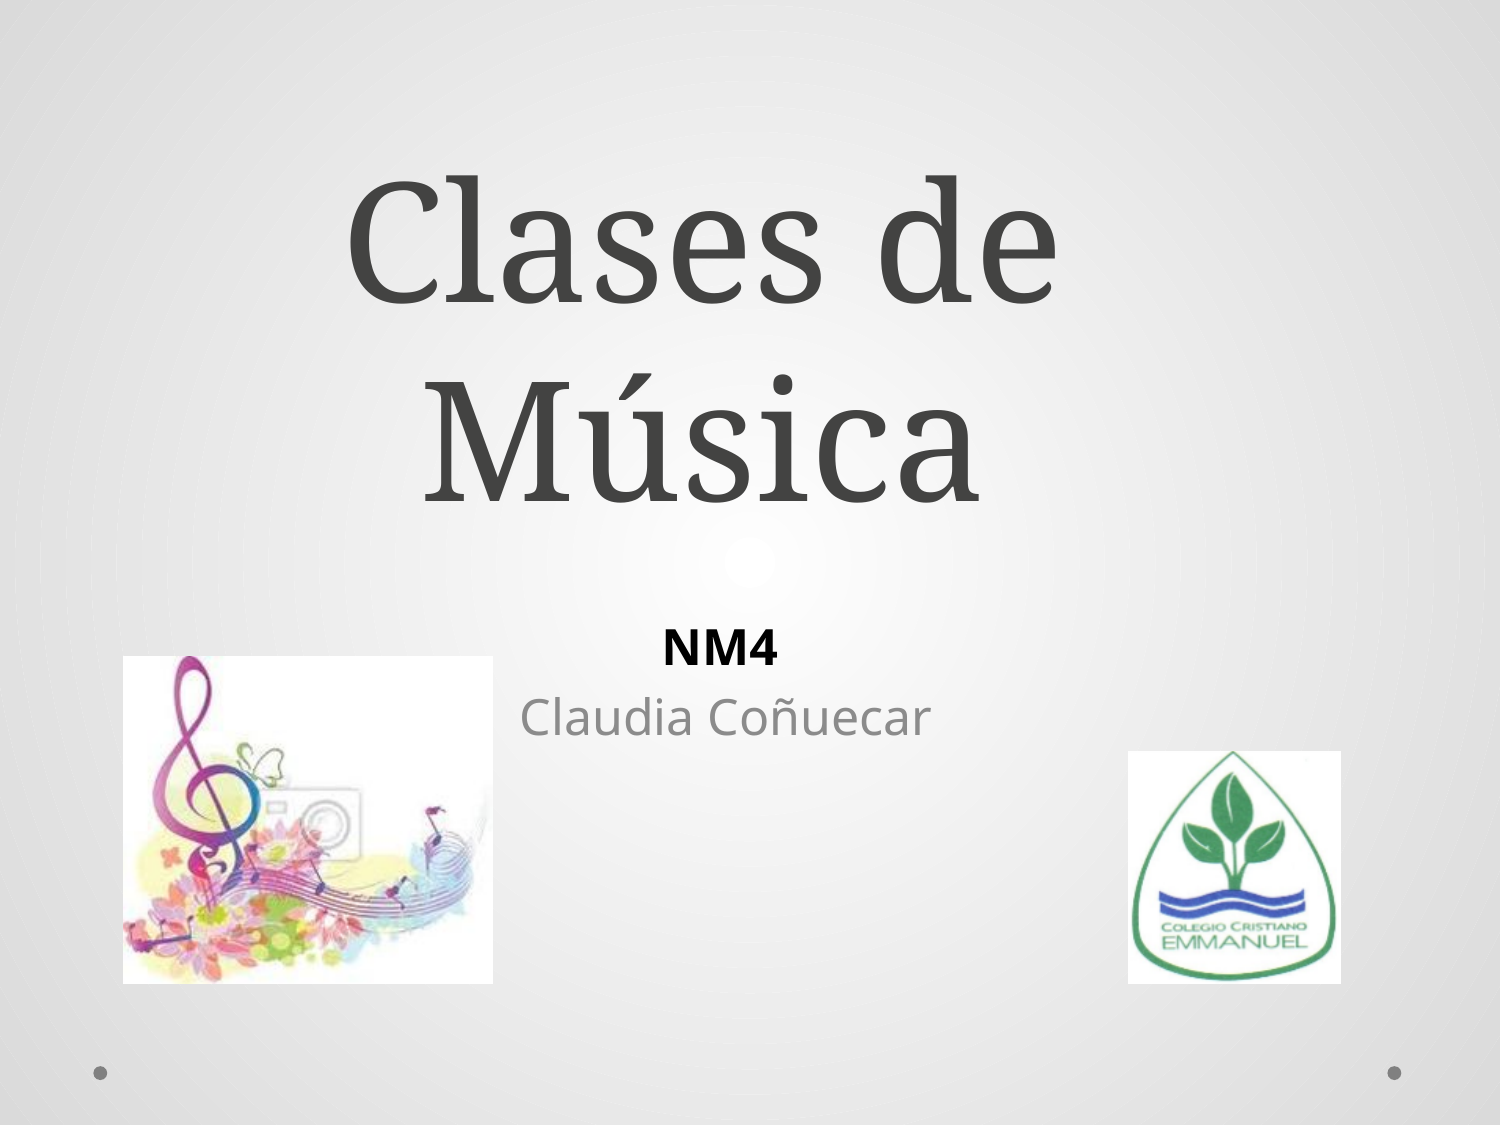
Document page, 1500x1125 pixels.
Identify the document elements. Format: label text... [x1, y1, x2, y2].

title Clases de Música [65, 255, 1341, 543]
picture [1127, 751, 1341, 984]
subtitle NM4 Claudia Coñuecar [242, 607, 1198, 896]
picture [123, 656, 493, 984]
